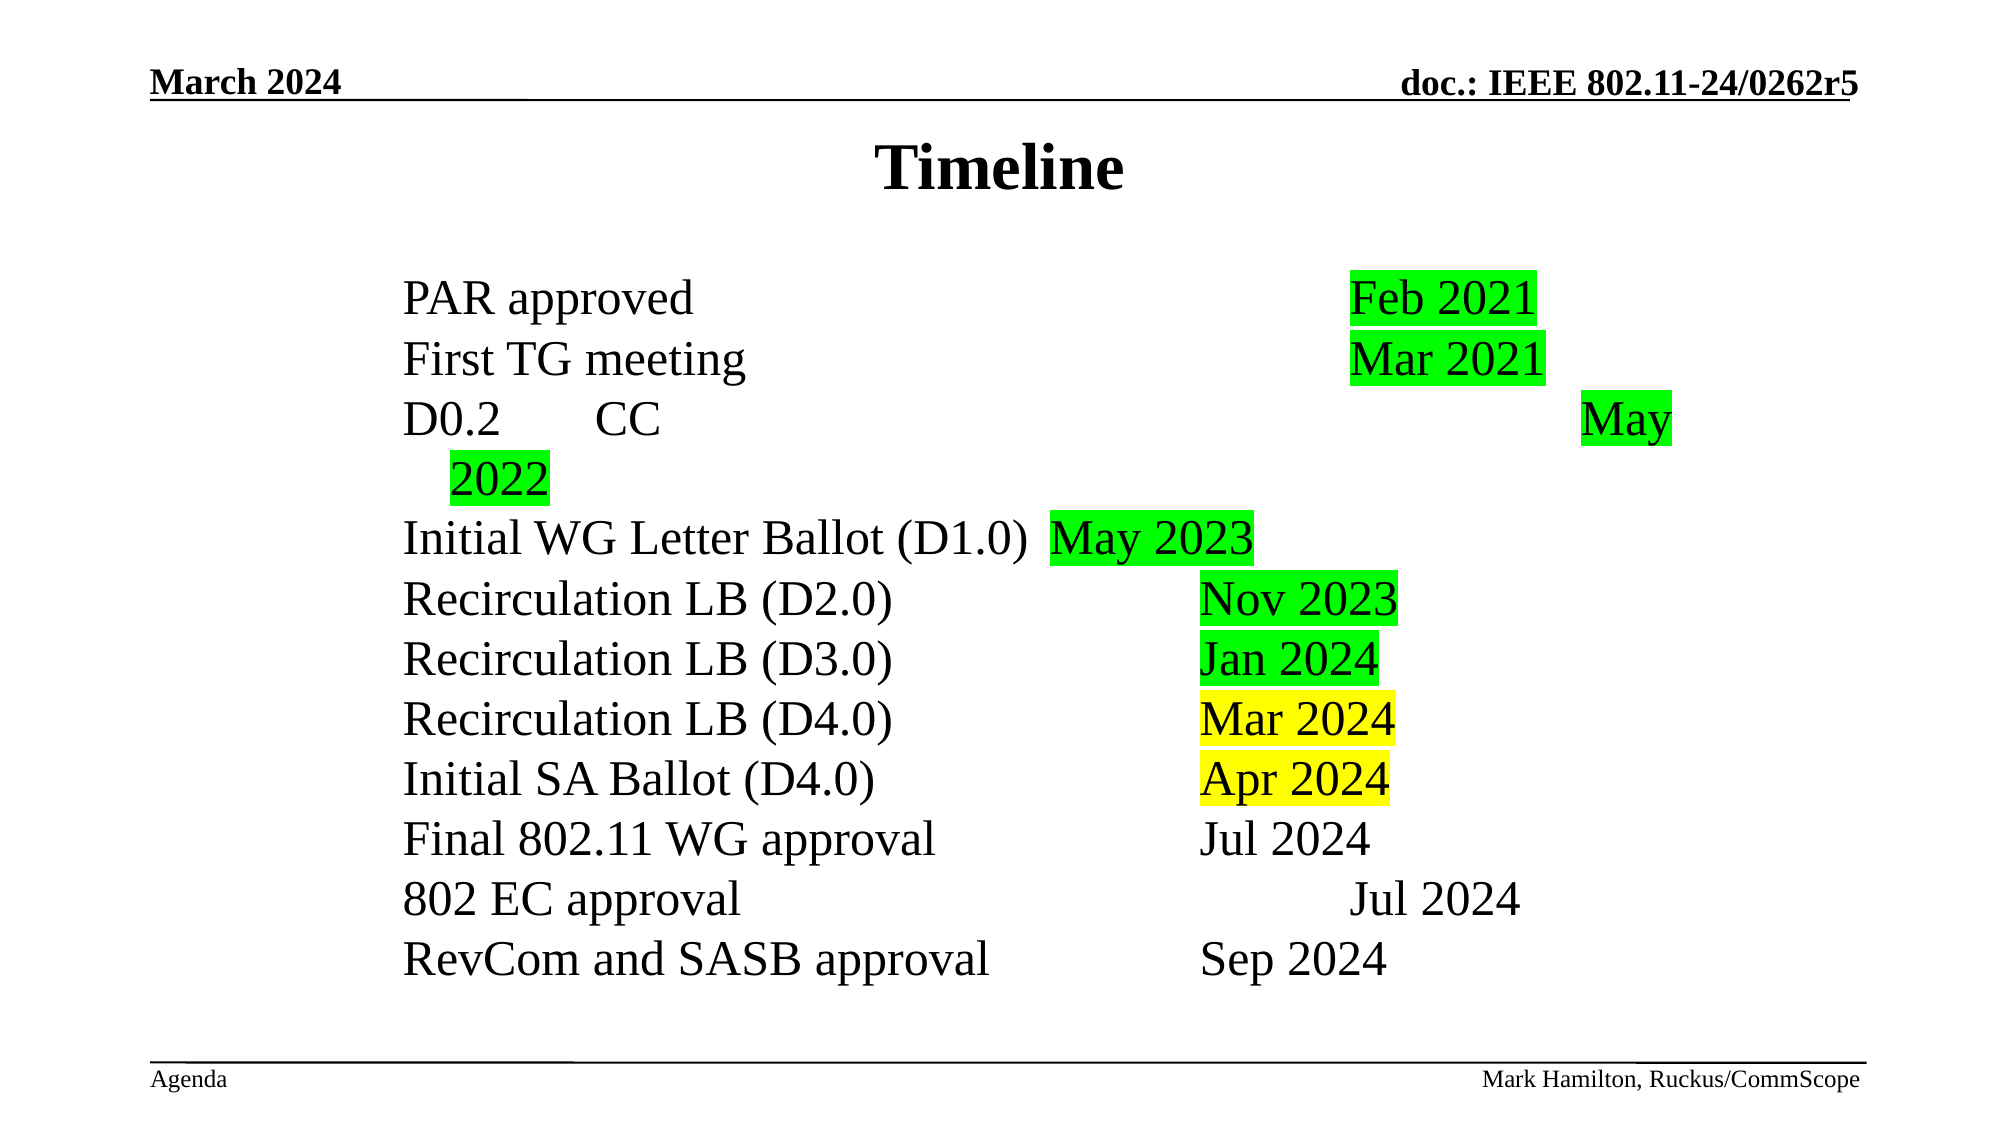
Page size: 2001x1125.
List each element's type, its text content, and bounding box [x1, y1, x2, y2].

list PAR approved Feb 2021 First TG meeting Mar 2021 D0.2 CC May 2022 Initial WG Letter Ballot (D1.0) May 2023 Recirculation LB (D2.0) Nov 2023 Recirculation LB (D3.0) Jan 2024 Recirculation LB (D4.0) Mar 2024 Initial SA Ballot (D4.0) Apr 2024 Final 802.11 WG approval Jul 2024 802 EC approval Jul 2024 RevCom and SASB approval Sep 2024 [312, 212, 1688, 1013]
title Timeline [362, 112, 1638, 212]
